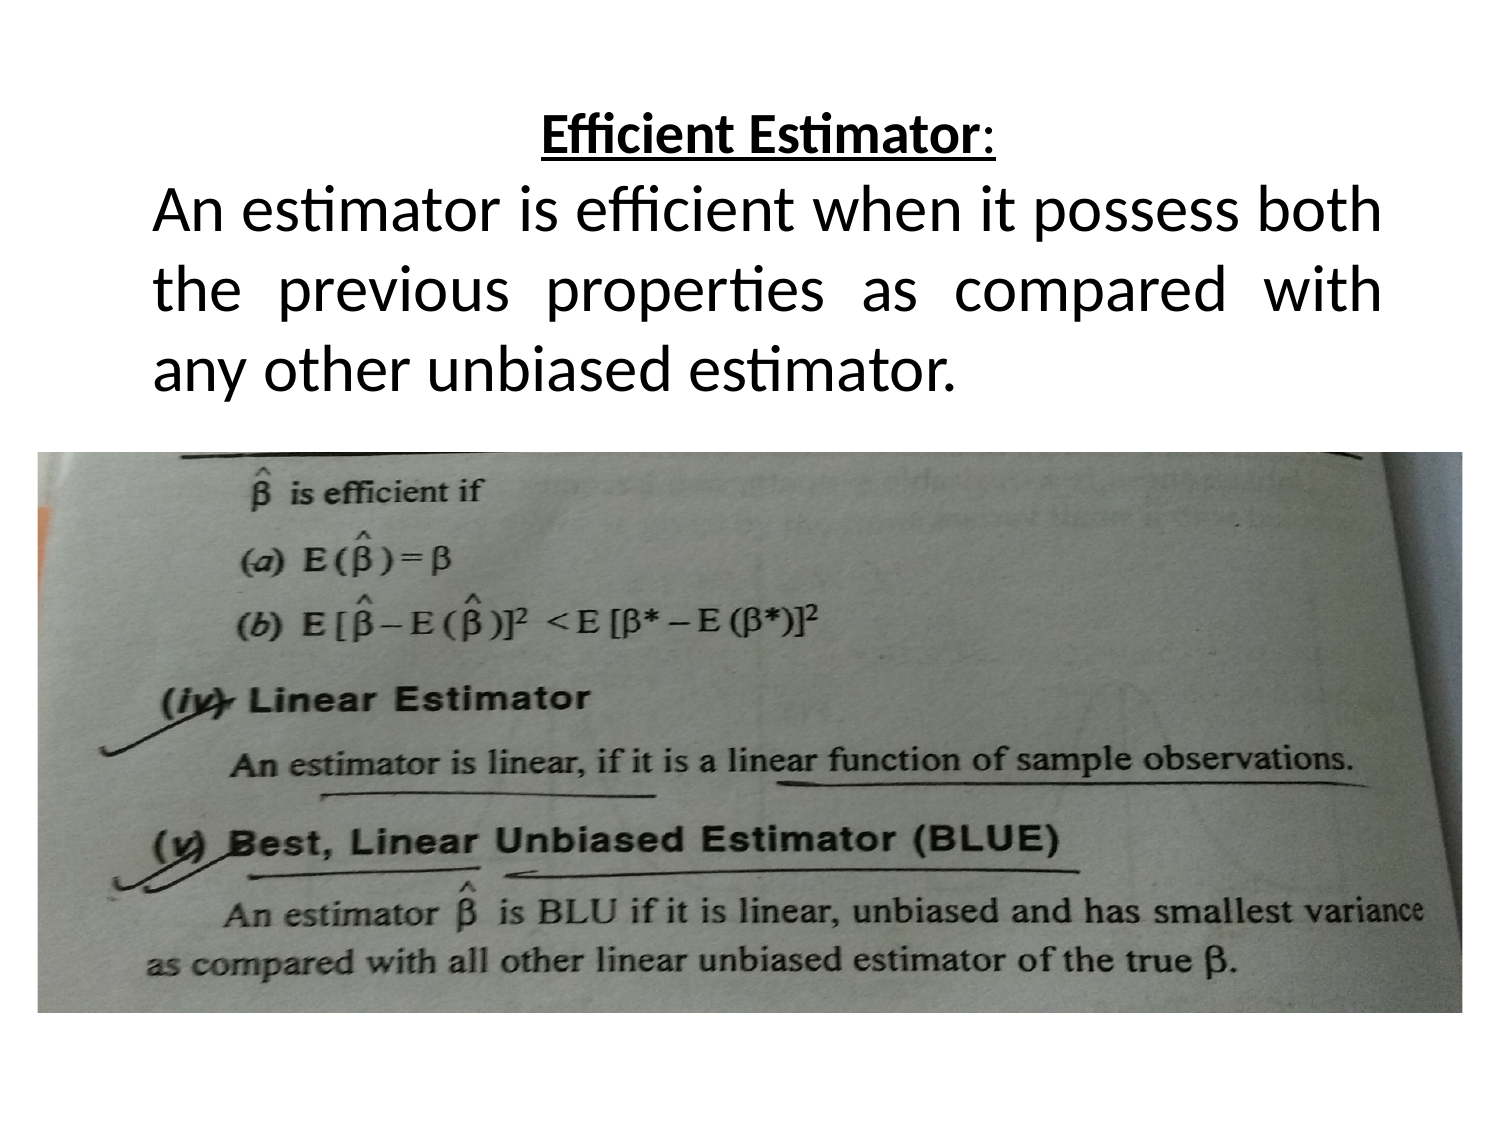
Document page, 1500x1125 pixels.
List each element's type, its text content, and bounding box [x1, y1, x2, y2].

picture [1031, 452, 1463, 1013]
text_box Efficient Estimator: An estimator is efficient when it possess both the previous properties as compared with any other unbiased estimator. [1035, 87, 1400, 538]
picture [37, 452, 469, 1013]
text_box Efficient Estimator: An estimator is efficient when it possess both the previous properties as compared with any other unbiased estimator. [137, 87, 464, 538]
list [469, 19, 1031, 1125]
